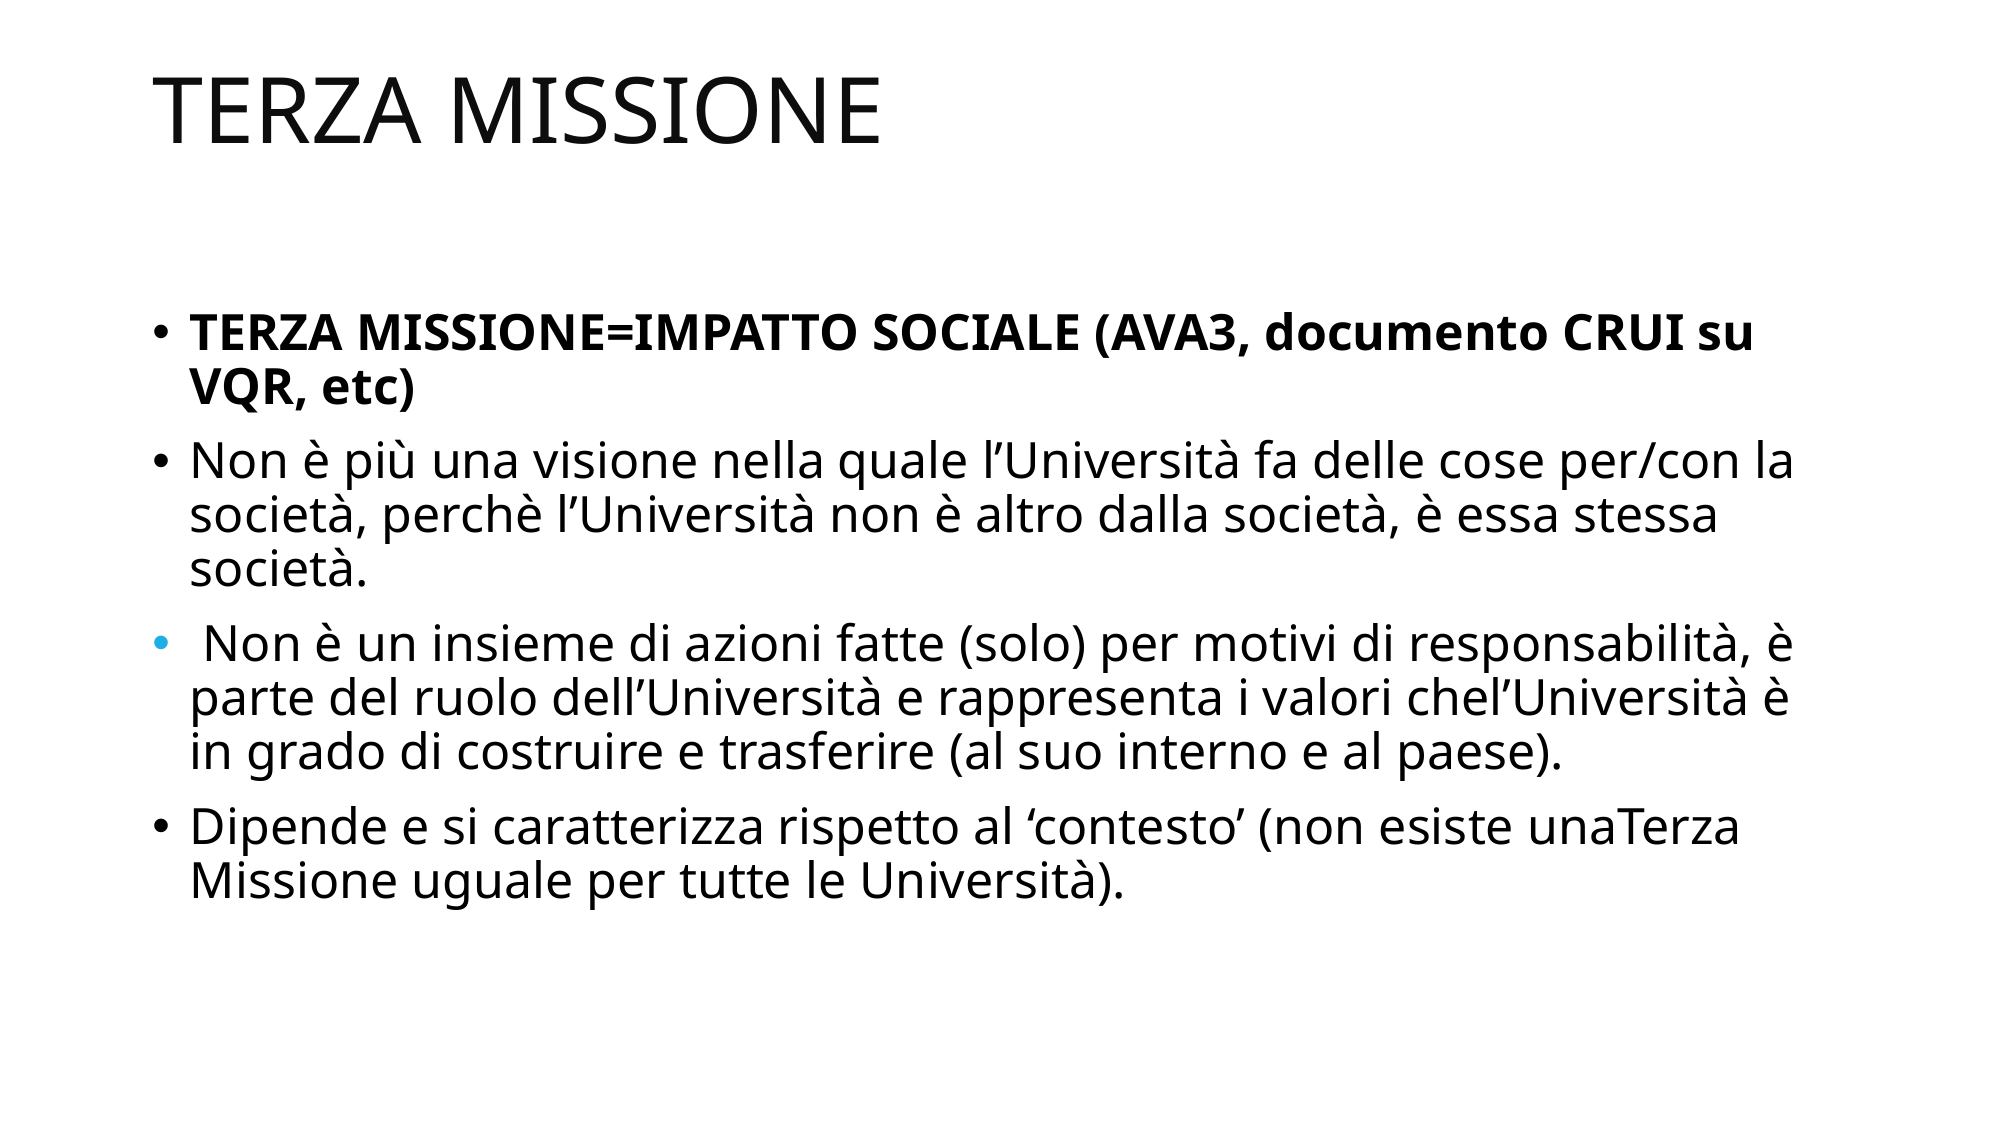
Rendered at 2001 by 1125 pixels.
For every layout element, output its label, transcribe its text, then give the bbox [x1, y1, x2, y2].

list TERZA MISSIONE=IMPATTO SOCIALE (AVA3, documento CRUI su VQR, etc) Non è più una visione nella quale l’Università fa delle cose per/con la società, perchè l’Università non è altro dalla società, è essa stessa società. Non è un insieme di azioni fatte (solo) per motivi di responsabilità, è parte del ruolo dell’Università e rappresenta i valori chel’Università è in grado di costruire e trasferire (al suo interno e al paese). Dipende e si caratterizza rispetto al ‘contesto’ (non esiste unaTerza Missione uguale per tutte le Università). [137, 299, 1863, 1014]
title TERZA MISSIONE [137, 59, 1863, 278]
